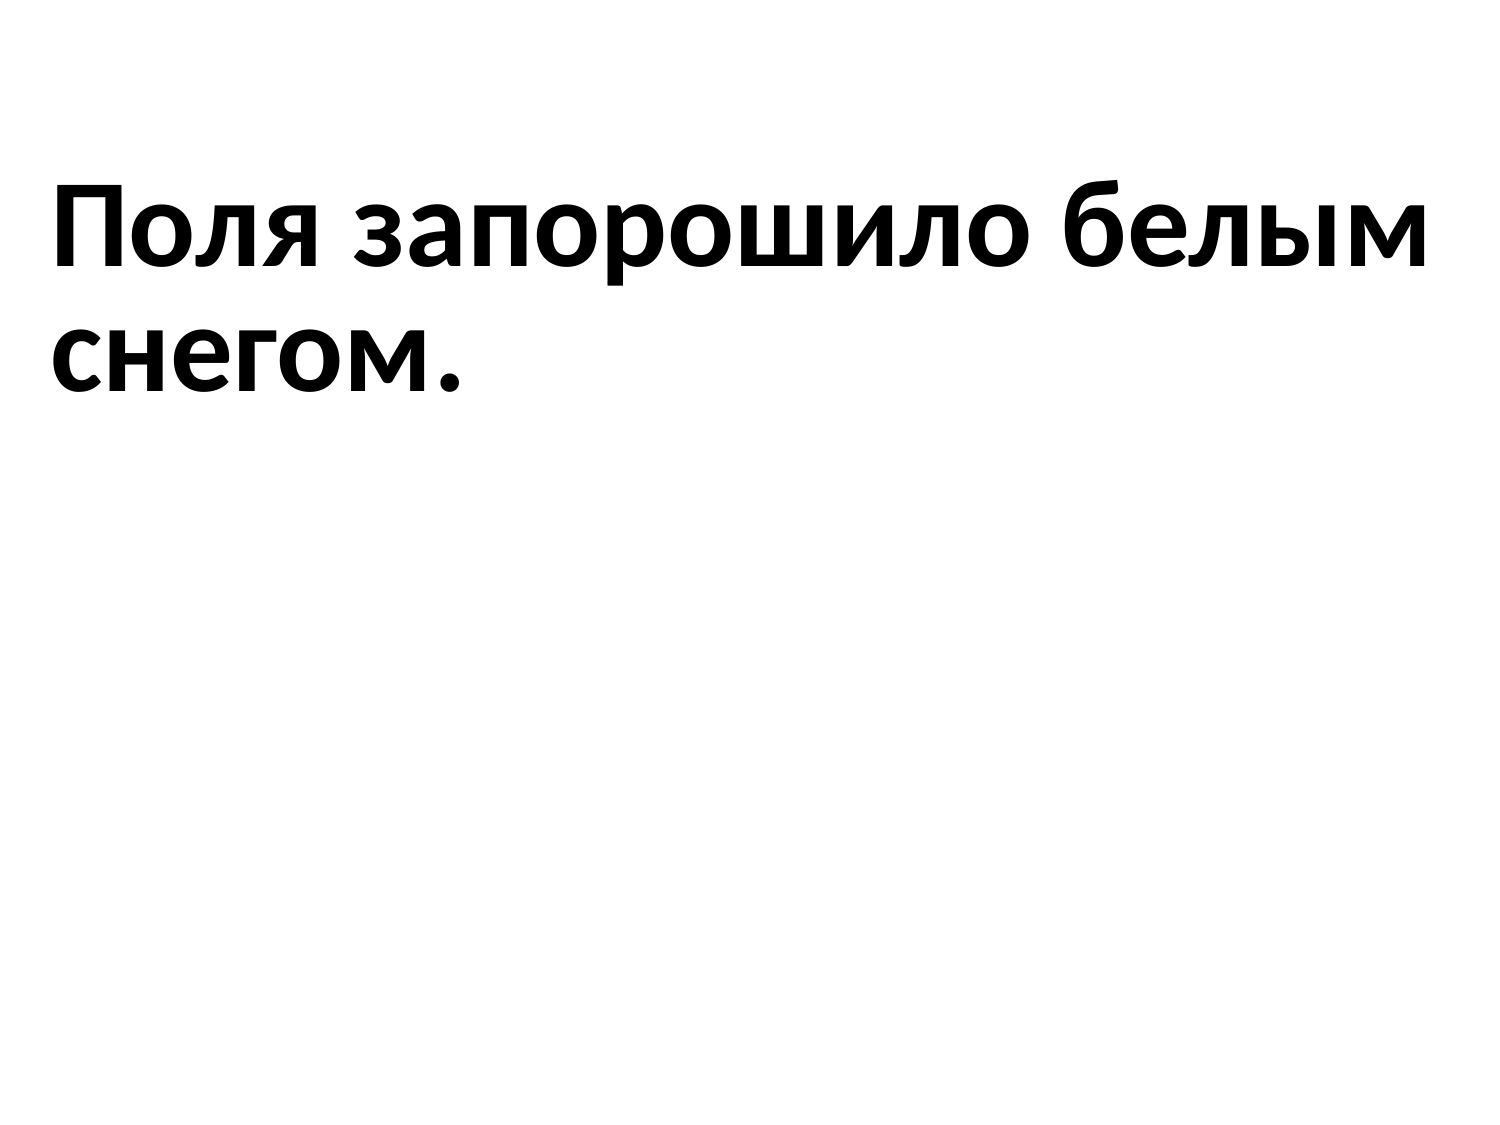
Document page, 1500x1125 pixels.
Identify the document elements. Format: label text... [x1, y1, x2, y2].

title Поля запорошило белым снегом. [35, 45, 1454, 551]
